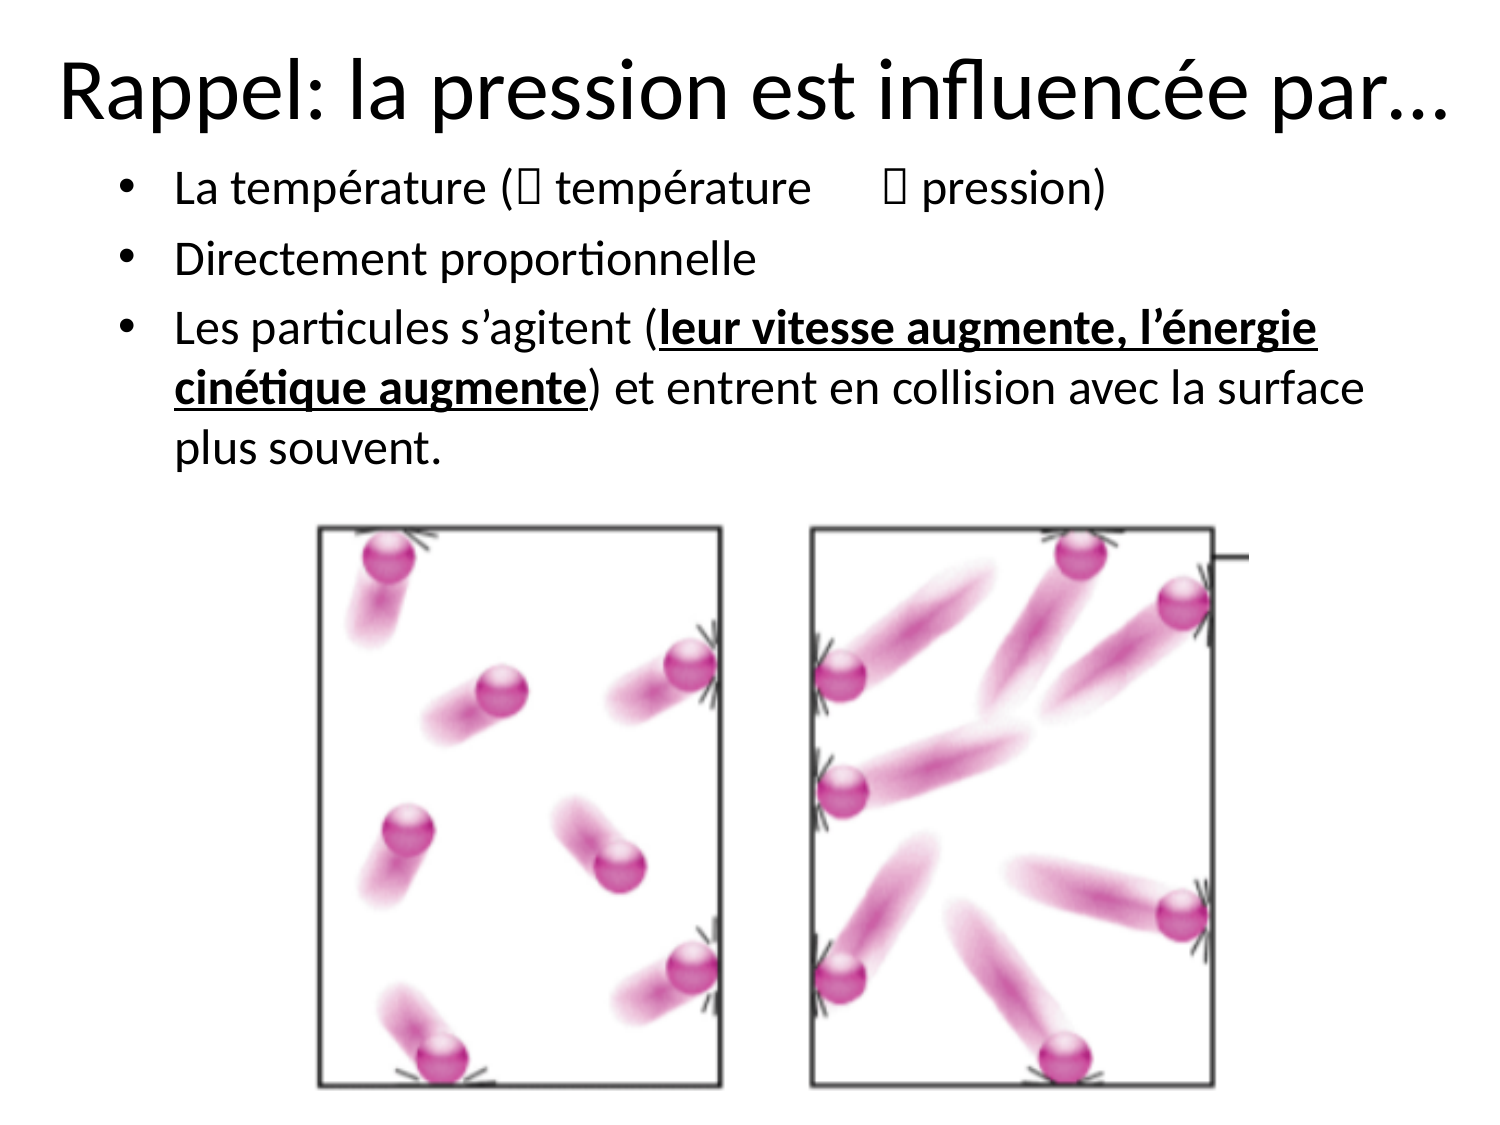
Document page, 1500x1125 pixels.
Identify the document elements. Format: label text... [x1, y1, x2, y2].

title Rappel: la pression est influencée par… [41, 21, 1469, 148]
list La température ( température  pression) Directement proportionnelle Les particules s’agitent (leur vitesse augmente, l’énergie cinétique augmente) et entrent en collision avec la surface plus souvent. [103, 147, 1397, 939]
picture [280, 501, 1249, 1105]
